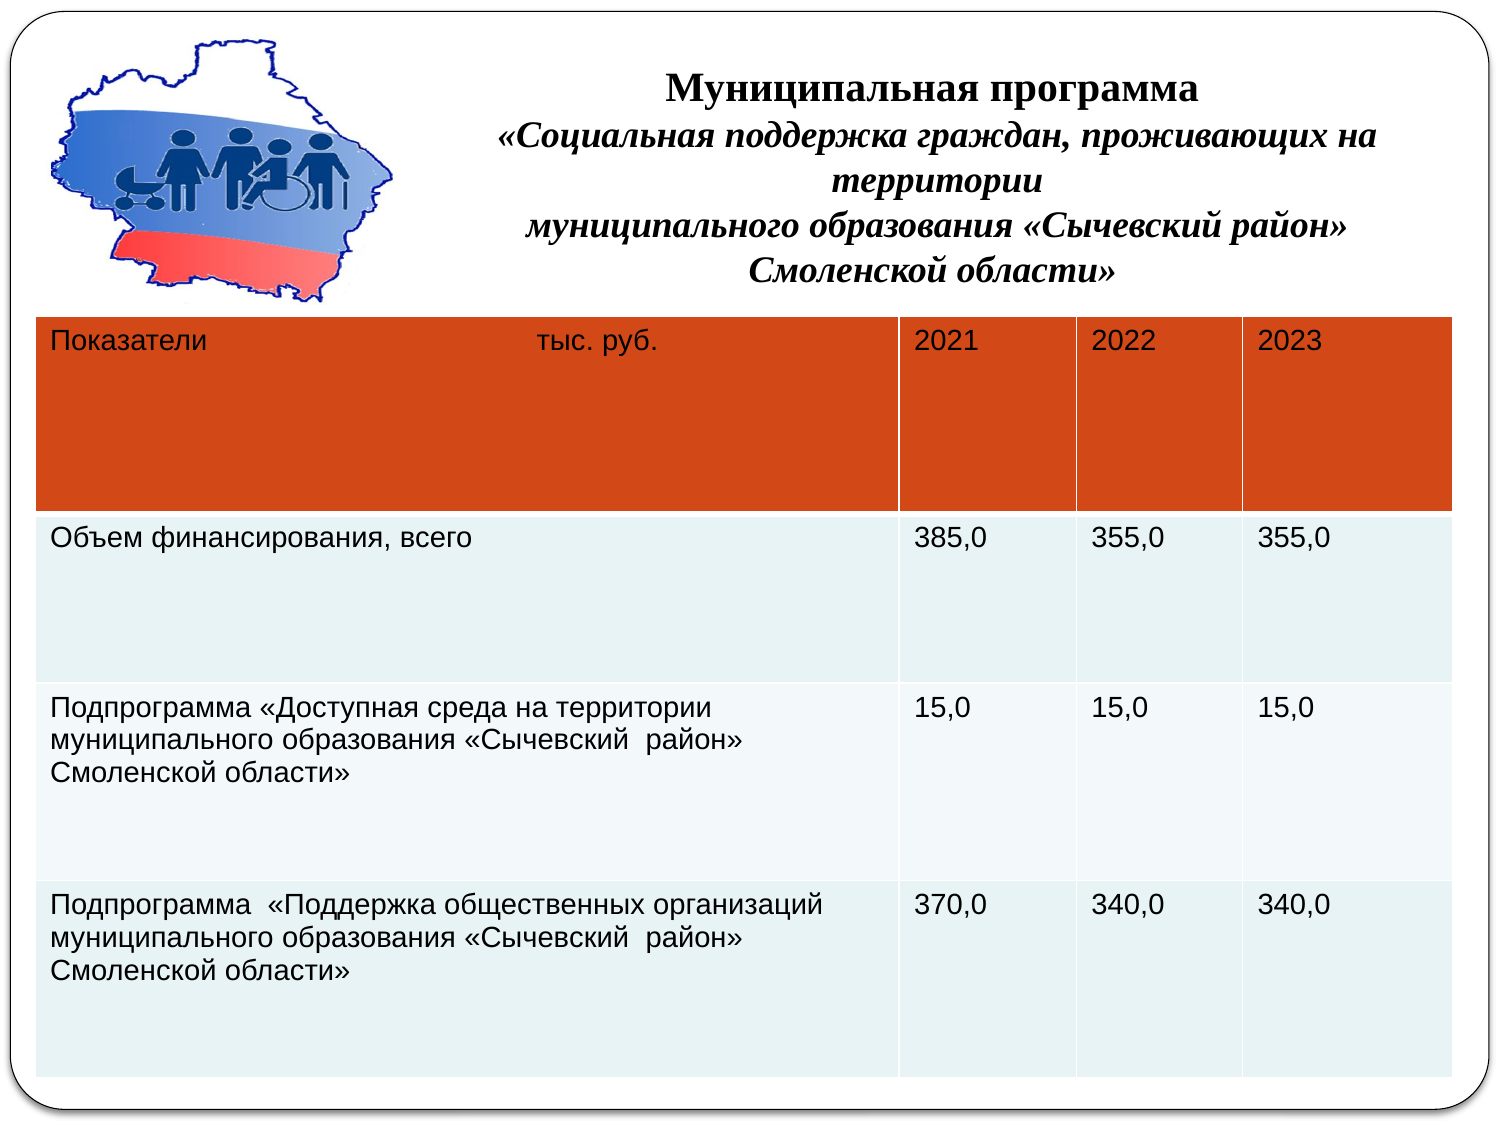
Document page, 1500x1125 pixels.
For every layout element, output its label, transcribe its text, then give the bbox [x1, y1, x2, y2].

table_cell 340,0 [1243, 881, 1452, 1077]
table_cell 370,0 [900, 881, 1076, 1077]
table_cell 355,0 [1077, 517, 1242, 682]
table_cell 15,0 [1243, 684, 1452, 880]
table_header 2021 [900, 317, 1076, 511]
table_cell Подпрограмма «Доступная среда на территории муниципального образования «Сычевский район» Смоленской области» [36, 684, 898, 880]
table_cell Объем финансирования, всего [36, 517, 898, 682]
table_header 2022 [1077, 317, 1242, 511]
table_header Показатели тыс. руб. [36, 317, 898, 511]
table_cell 15,0 [900, 684, 1076, 880]
table_cell 385,0 [900, 517, 1076, 682]
table_cell 340,0 [1077, 881, 1242, 1077]
title Муниципальная программа «Социальная поддержка граждан, проживающих на территории муниципального образования «Сычевский район» Смоленской области» [409, 0, 1466, 305]
table_cell 355,0 [1243, 517, 1452, 682]
table_cell 15,0 [1077, 684, 1242, 880]
table_cell Подпрограмма «Поддержка общественных организаций муниципального образования «Сычевский район» Смоленской области» [36, 881, 898, 1077]
picture [46, 35, 399, 305]
table_header 2023 [1243, 317, 1452, 511]
